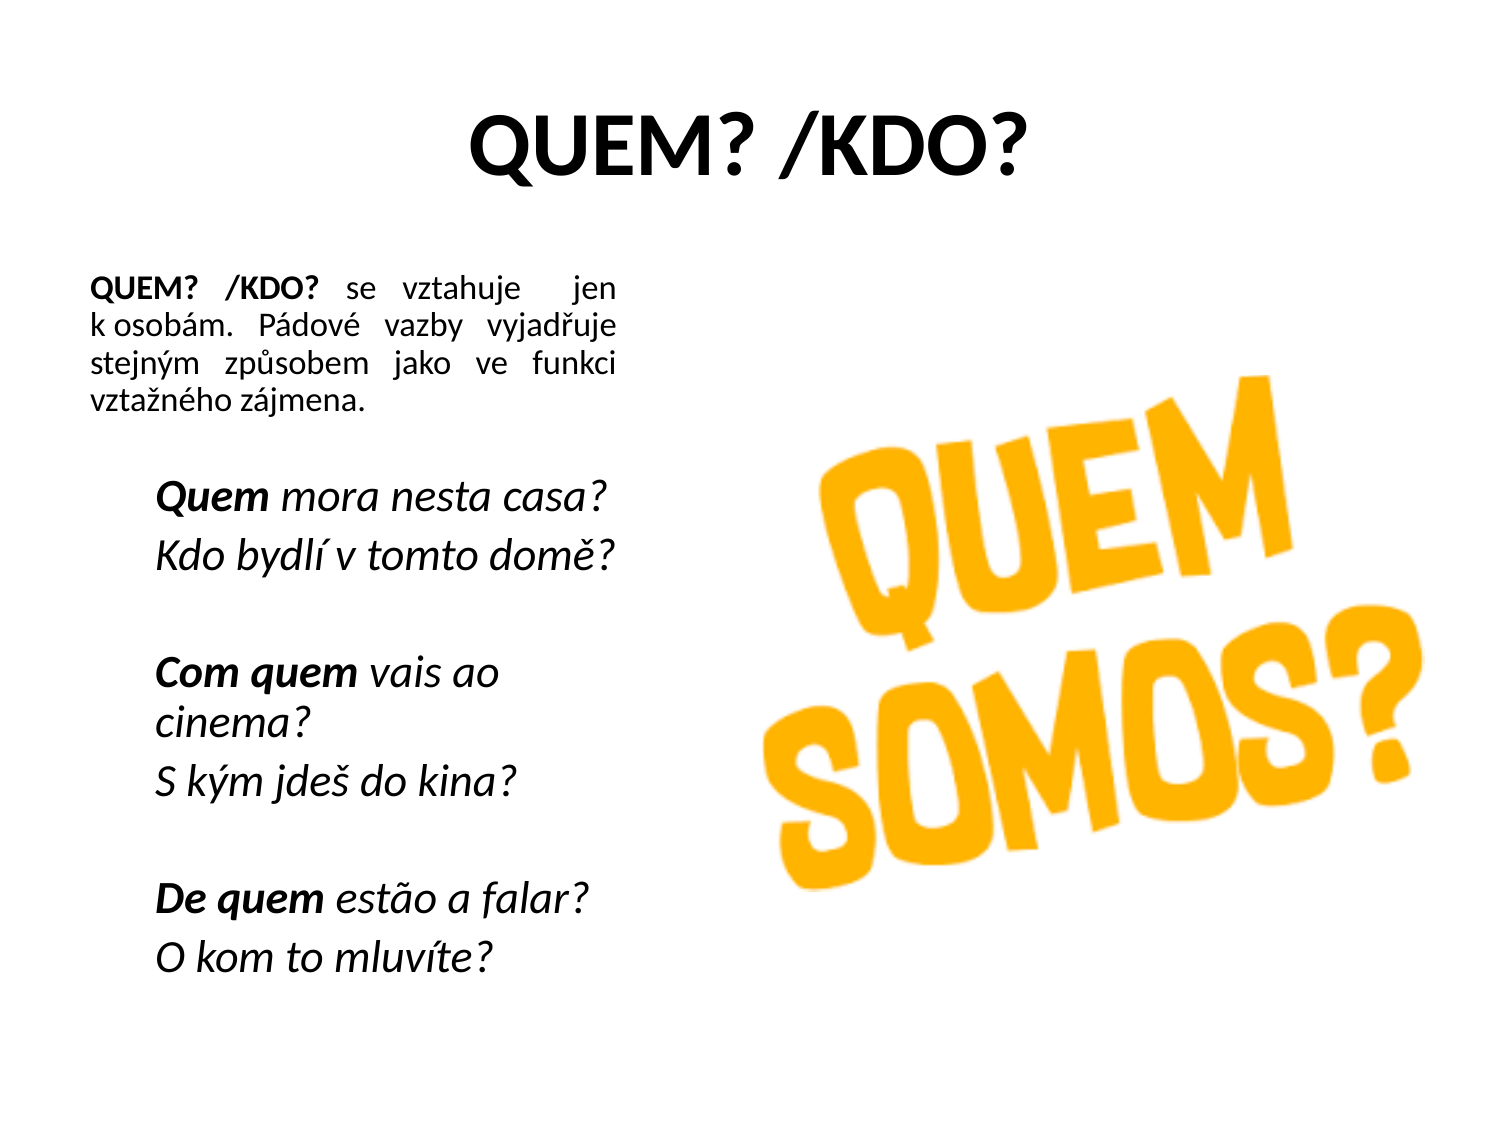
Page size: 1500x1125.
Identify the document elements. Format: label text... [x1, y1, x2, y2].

title QUEM? /KDO? [75, 45, 1425, 233]
list QUEM? /KDO? se vztahuje jen k osobám. Pádové vazby vyjadřuje stejným způsobem jako ve funkci vztažného zájmena. Quem mora nesta casa? Kdo bydlí v tomto domě? Com quem vais ao cinema? S kým jdeš do kina? De quem estão a falar? O kom to mluvíte? [75, 262, 632, 1005]
picture [762, 375, 1426, 893]
